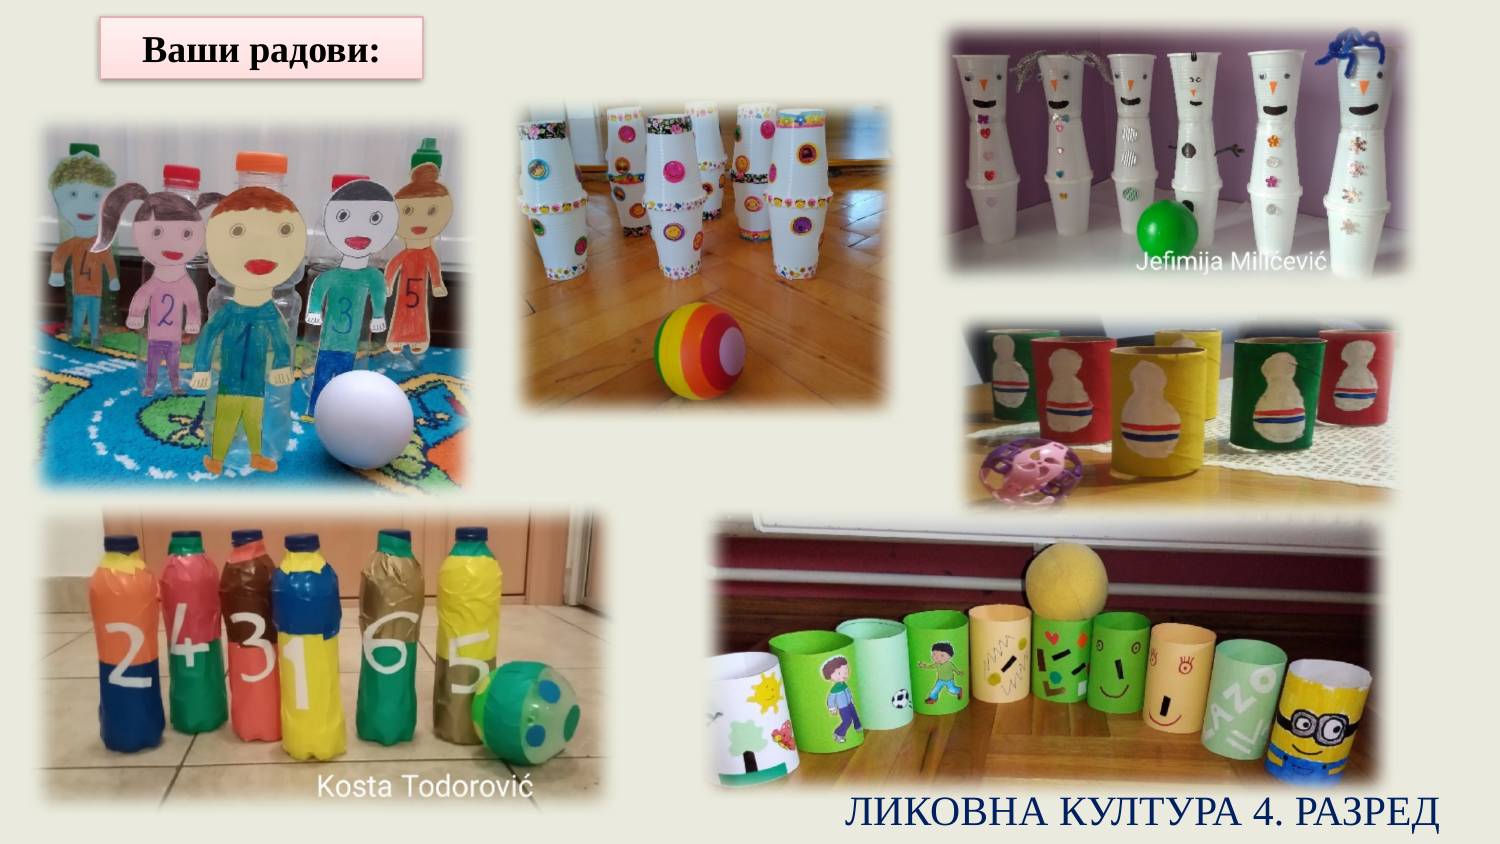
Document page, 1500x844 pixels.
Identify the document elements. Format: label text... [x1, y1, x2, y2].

picture [505, 93, 904, 425]
picture [25, 107, 620, 817]
list Ваши радови: [99, 16, 424, 79]
text_box ЛИКОВНА КУЛТУРА 4. РАЗРЕД [830, 775, 1500, 841]
picture [699, 309, 1407, 801]
picture [931, 13, 1423, 291]
